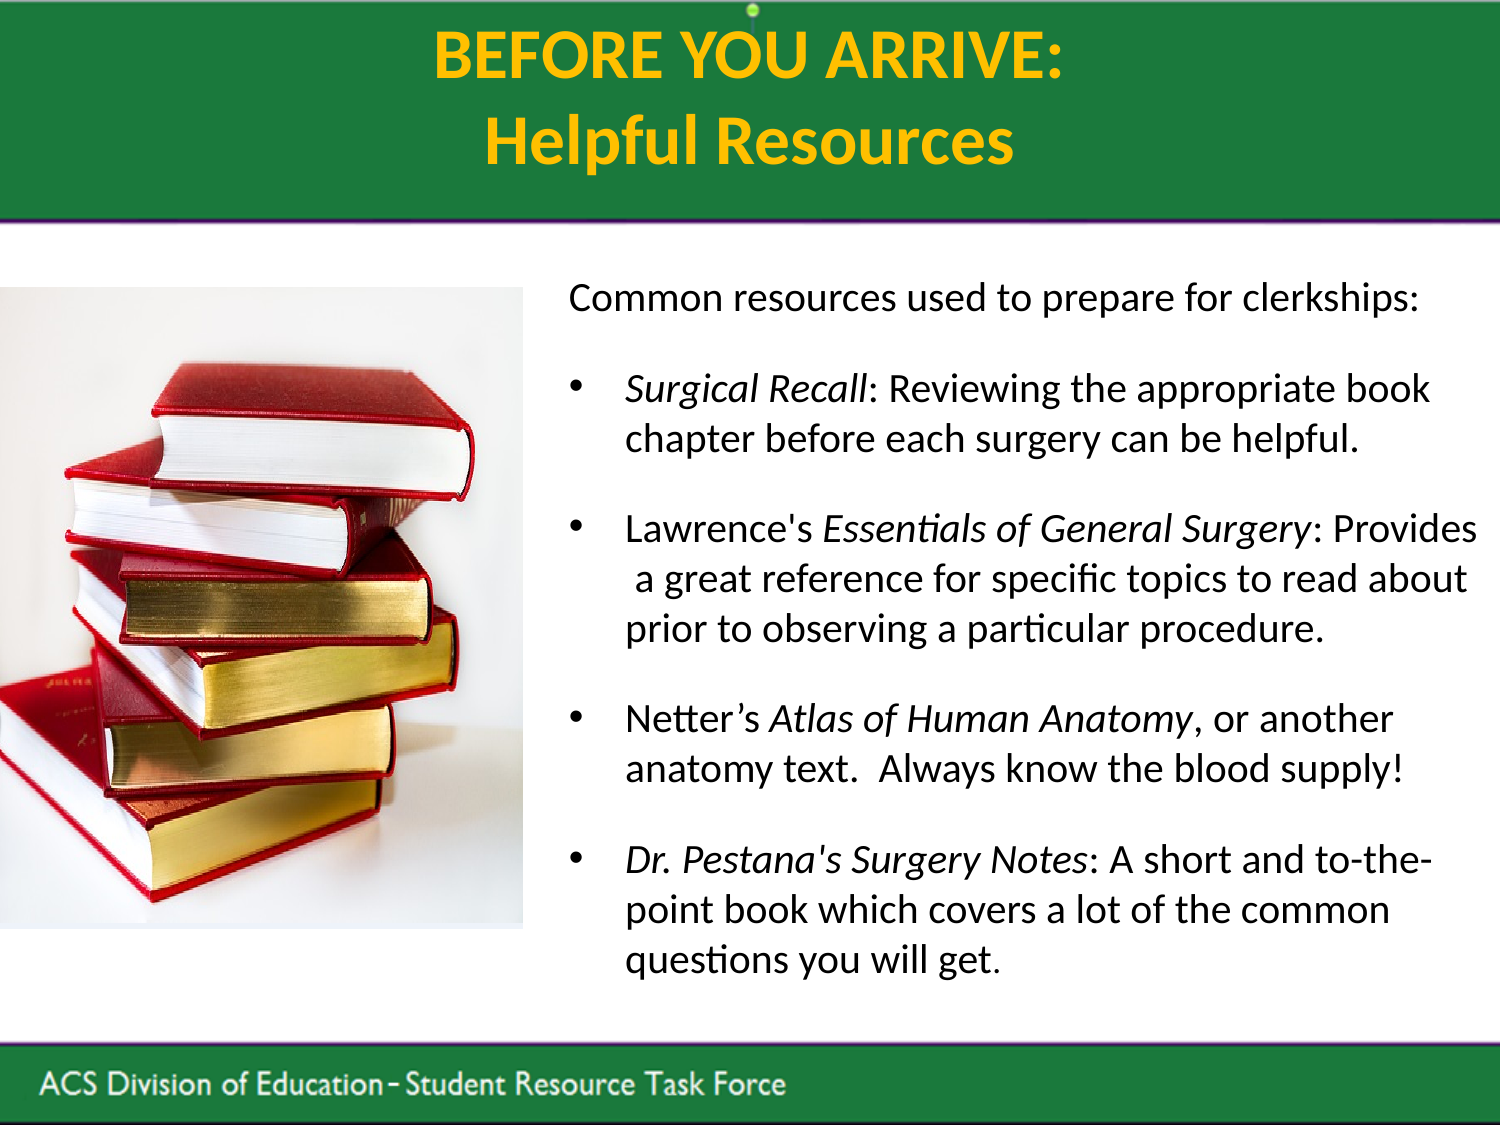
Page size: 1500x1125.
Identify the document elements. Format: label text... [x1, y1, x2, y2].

title BEFORE YOU ARRIVE: Helpful Resources [37, 0, 1463, 188]
picture [0, 0, 1500, 1125]
list Common resources used to prepare for clerkships: Surgical Recall: Reviewing the appropriate book chapter before each surgery can be helpful. Lawrence's Essentials of General Surgery: Provides a great reference for specific topics to read about prior to observing a particular procedure. Netter’s Atlas of Human Anatomy, or another anatomy text. Always know the blood supply! Dr. Pestana's Surgery Notes: A short and to-the-point book which covers a lot of the common questions you will get. [554, 262, 1500, 1063]
